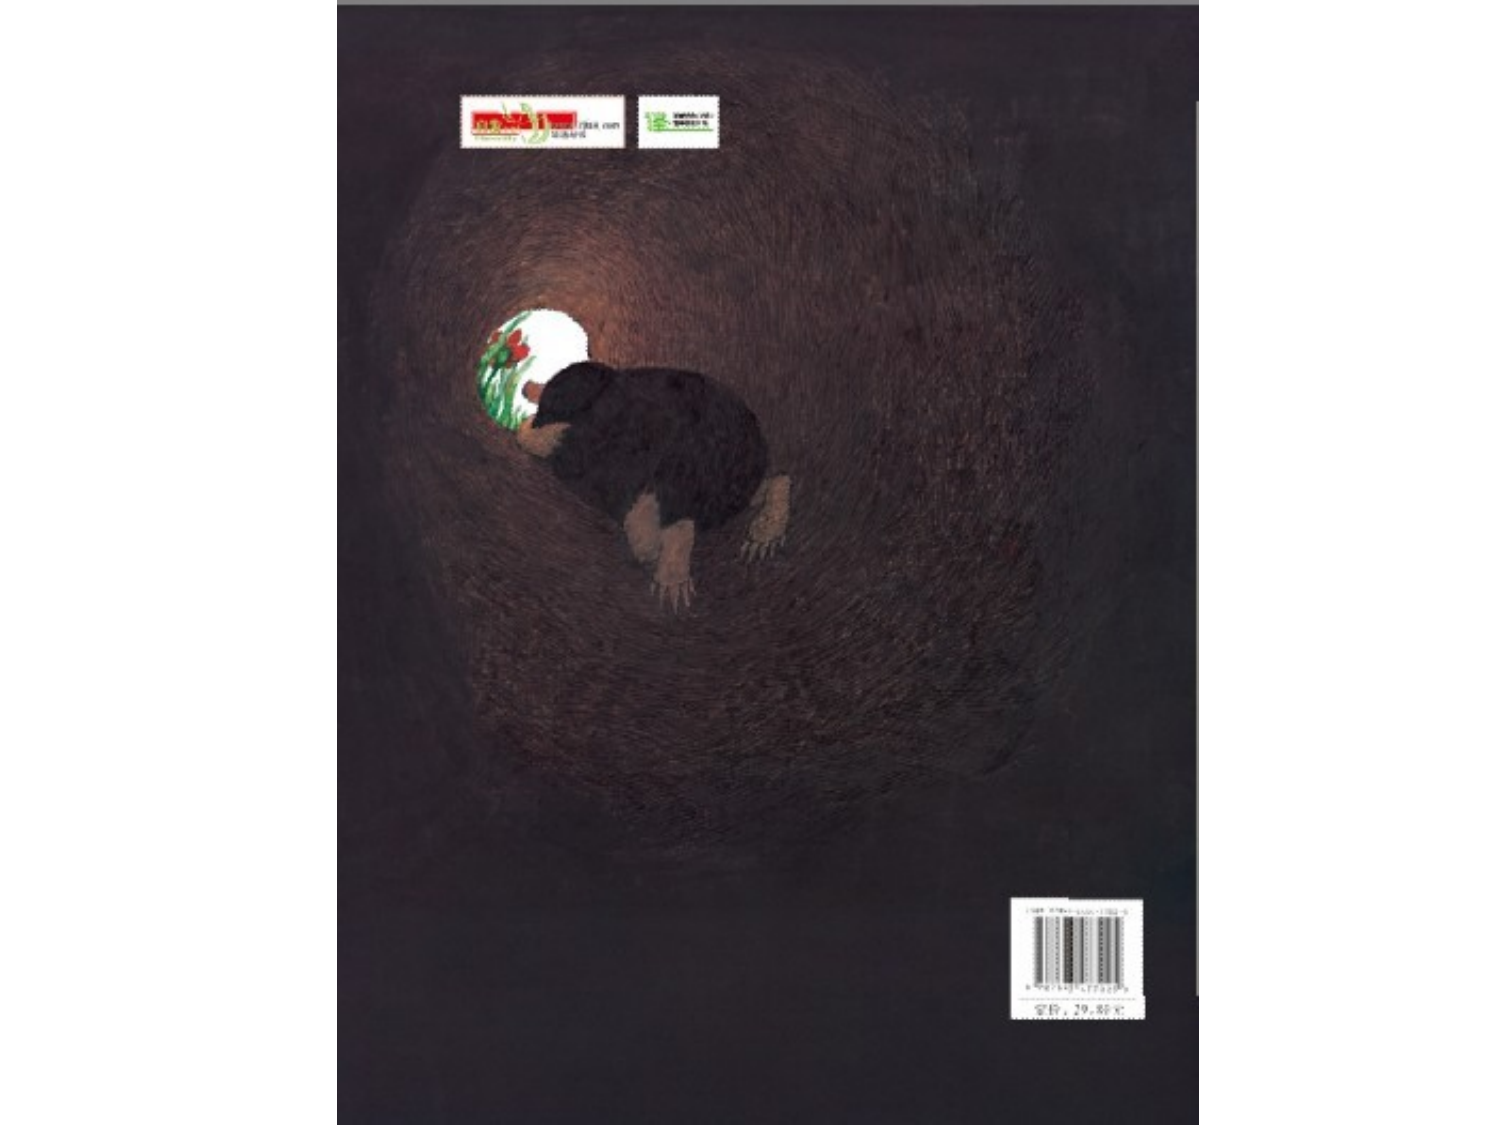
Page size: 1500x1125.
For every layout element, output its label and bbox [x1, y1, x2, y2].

picture [337, 0, 1199, 1125]
